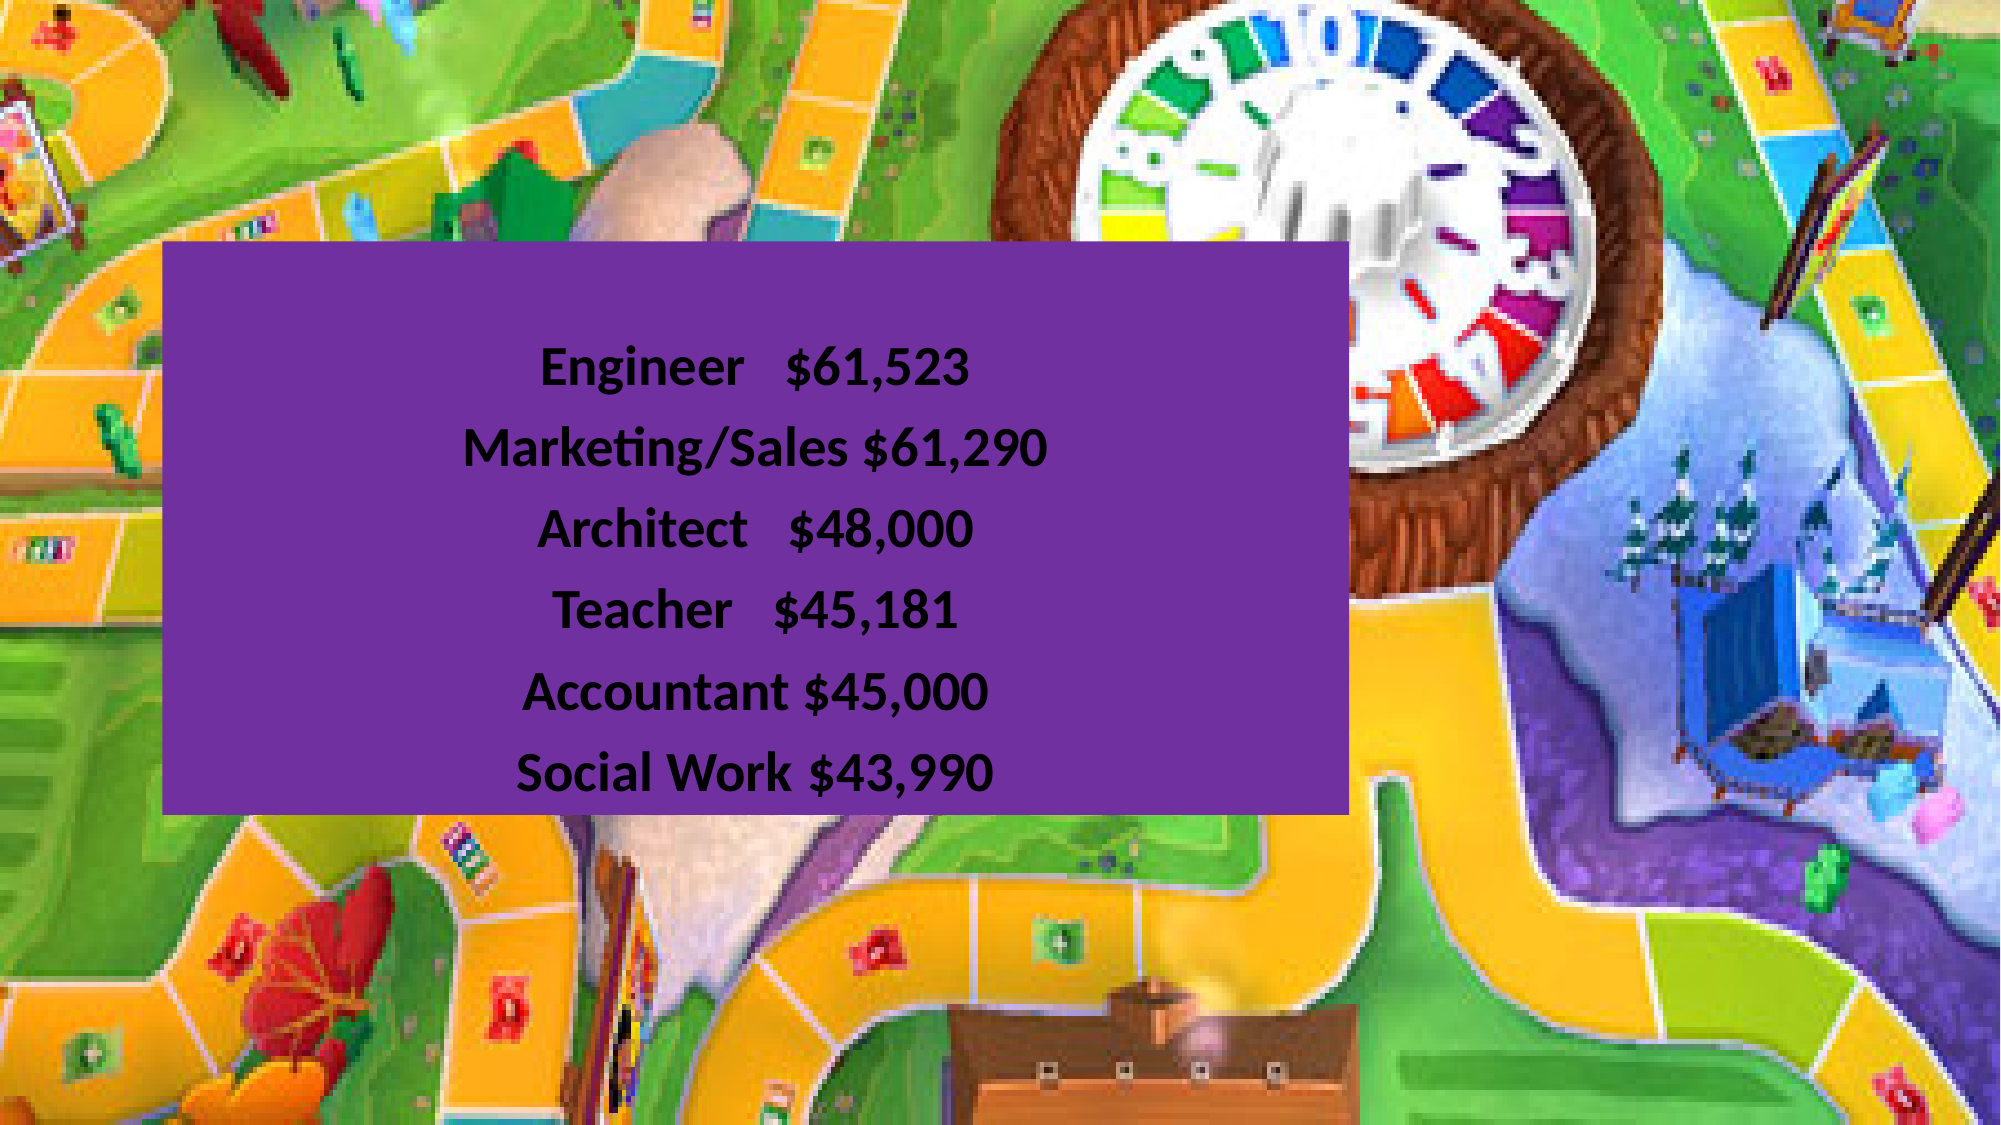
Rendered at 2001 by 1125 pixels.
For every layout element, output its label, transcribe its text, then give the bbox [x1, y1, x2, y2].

text_box Engineer $61,523 Marketing/Sales $61,290 Architect $48,000 Teacher $45,181 Accountant $45,000 Social Work $43,990 [162, 241, 1350, 815]
picture [0, 0, 2001, 1125]
